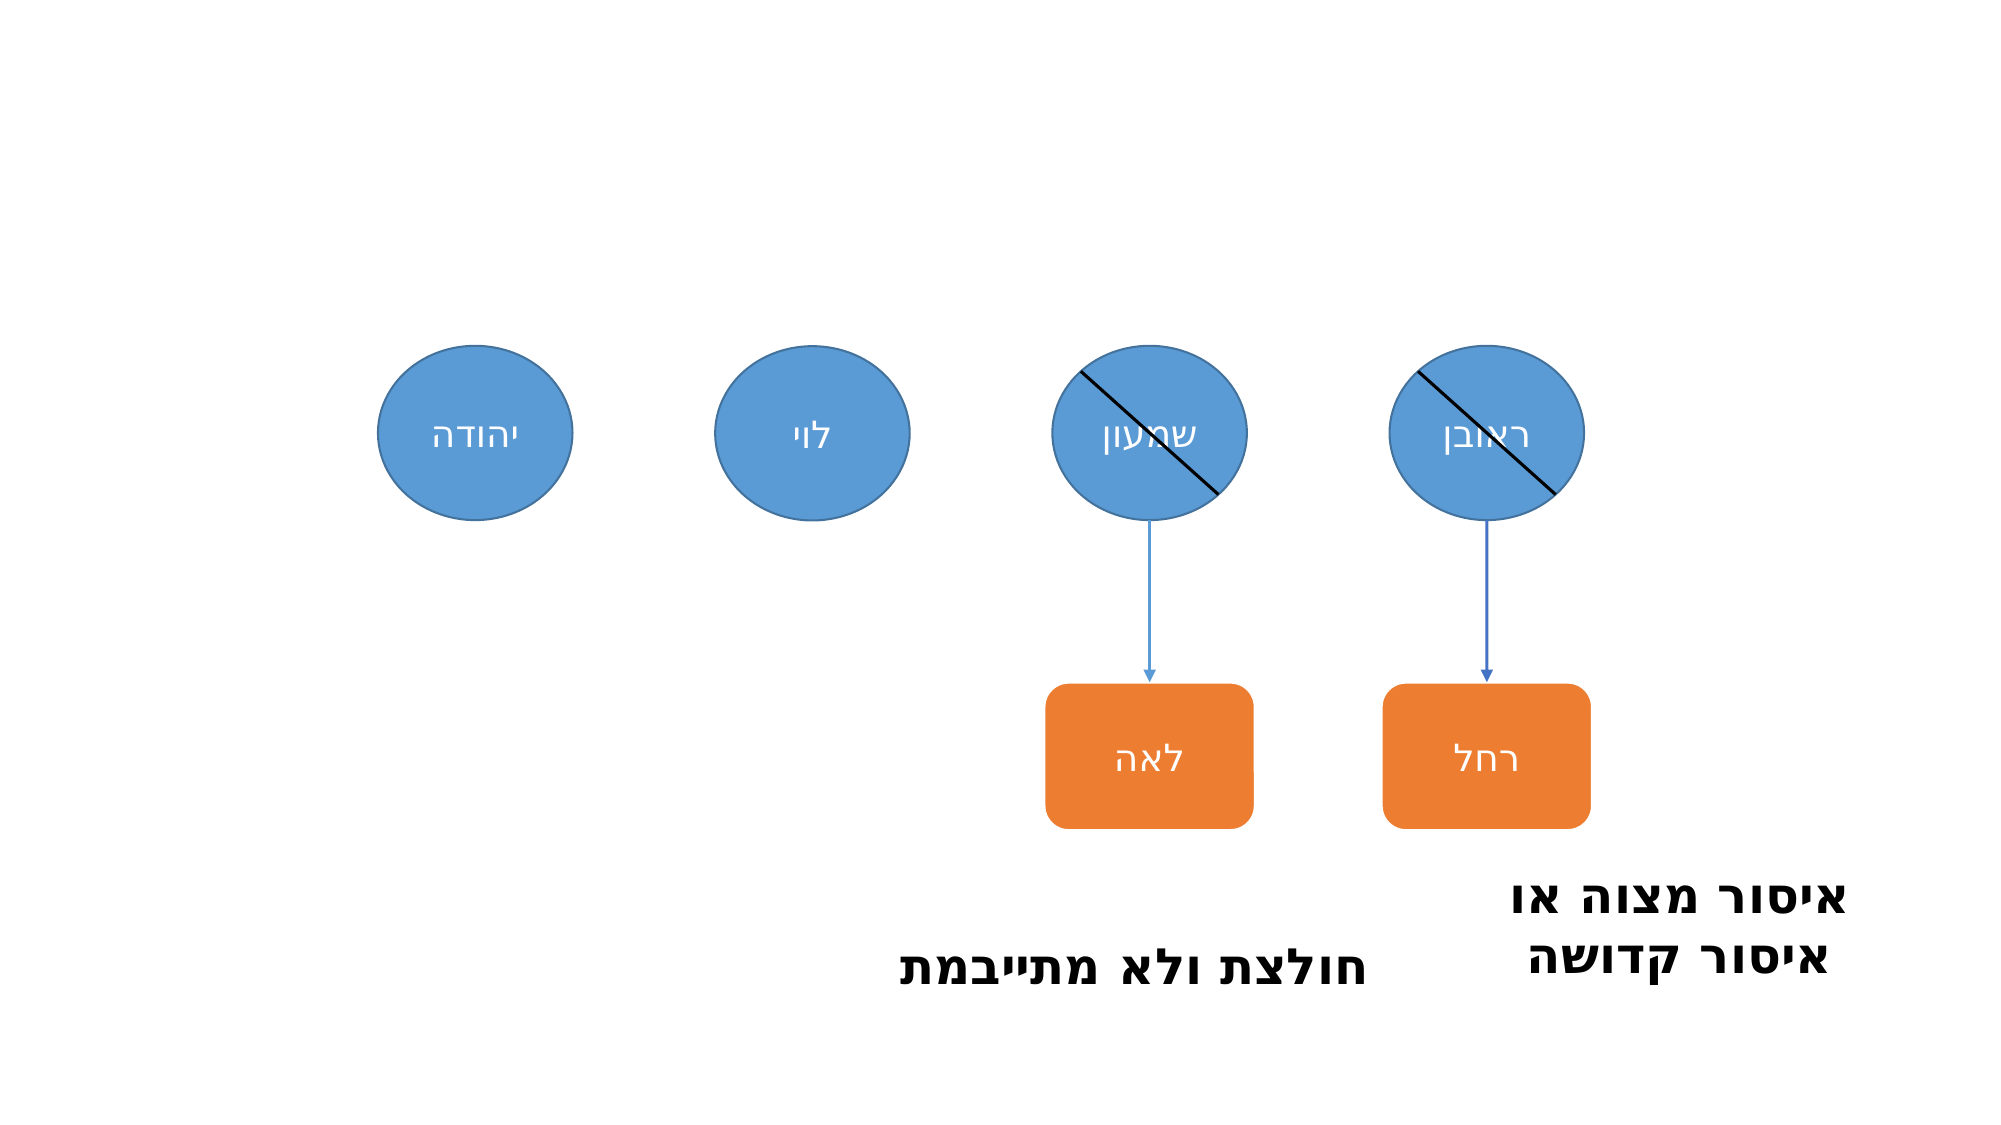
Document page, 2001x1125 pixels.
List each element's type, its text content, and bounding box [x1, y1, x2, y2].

text_box יהודה [376, 344, 574, 522]
text_box לוי [714, 345, 911, 522]
text_box איסור מצוה או איסור קדושה [1451, 856, 1909, 992]
text_box רחל [1379, 680, 1595, 833]
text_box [1080, 371, 1219, 495]
text_box ראובן [1388, 344, 1586, 522]
text_box לאה [1042, 680, 1257, 833]
text_box שמעון [1051, 344, 1248, 522]
text_box חולצת ולא מתייבמת [885, 927, 1419, 1002]
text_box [1418, 371, 1556, 495]
